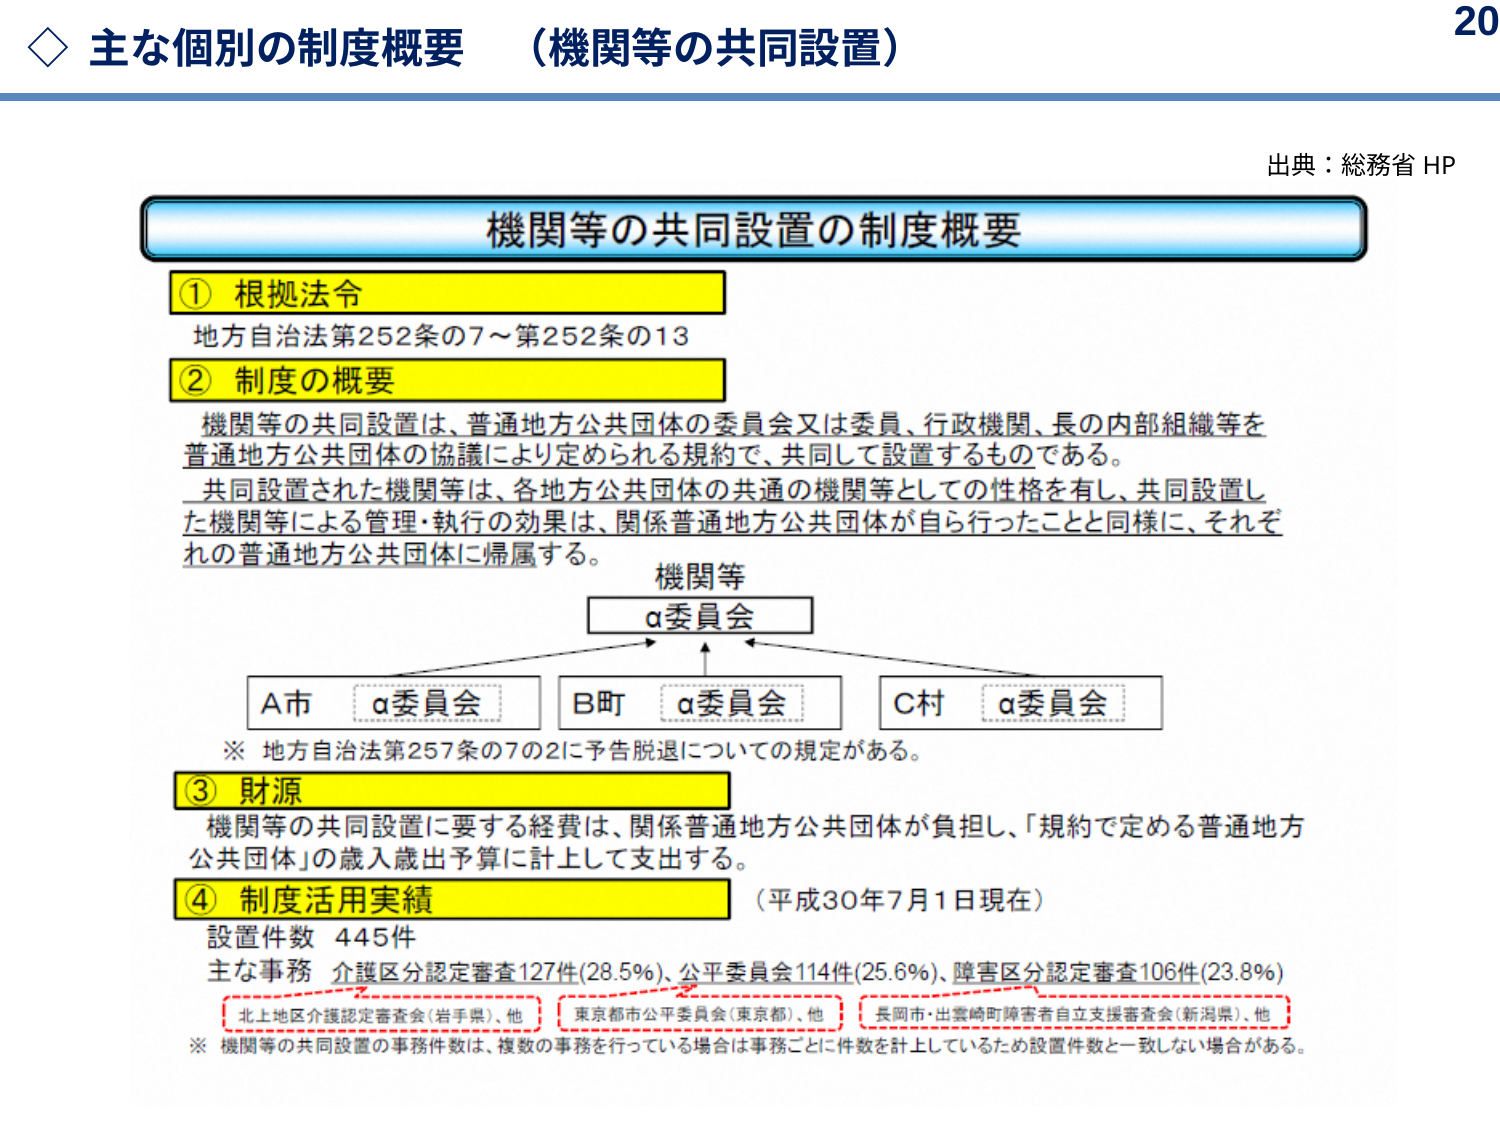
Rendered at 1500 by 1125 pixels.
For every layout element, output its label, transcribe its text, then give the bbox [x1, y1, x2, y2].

text_box ◇ 主な個別の制度概要 （機関等の共同設置） [3, 0, 1443, 95]
text_box 20 [1434, 0, 1500, 80]
picture [130, 179, 1398, 1108]
text_box 出典：総務省HP [1251, 140, 1500, 190]
